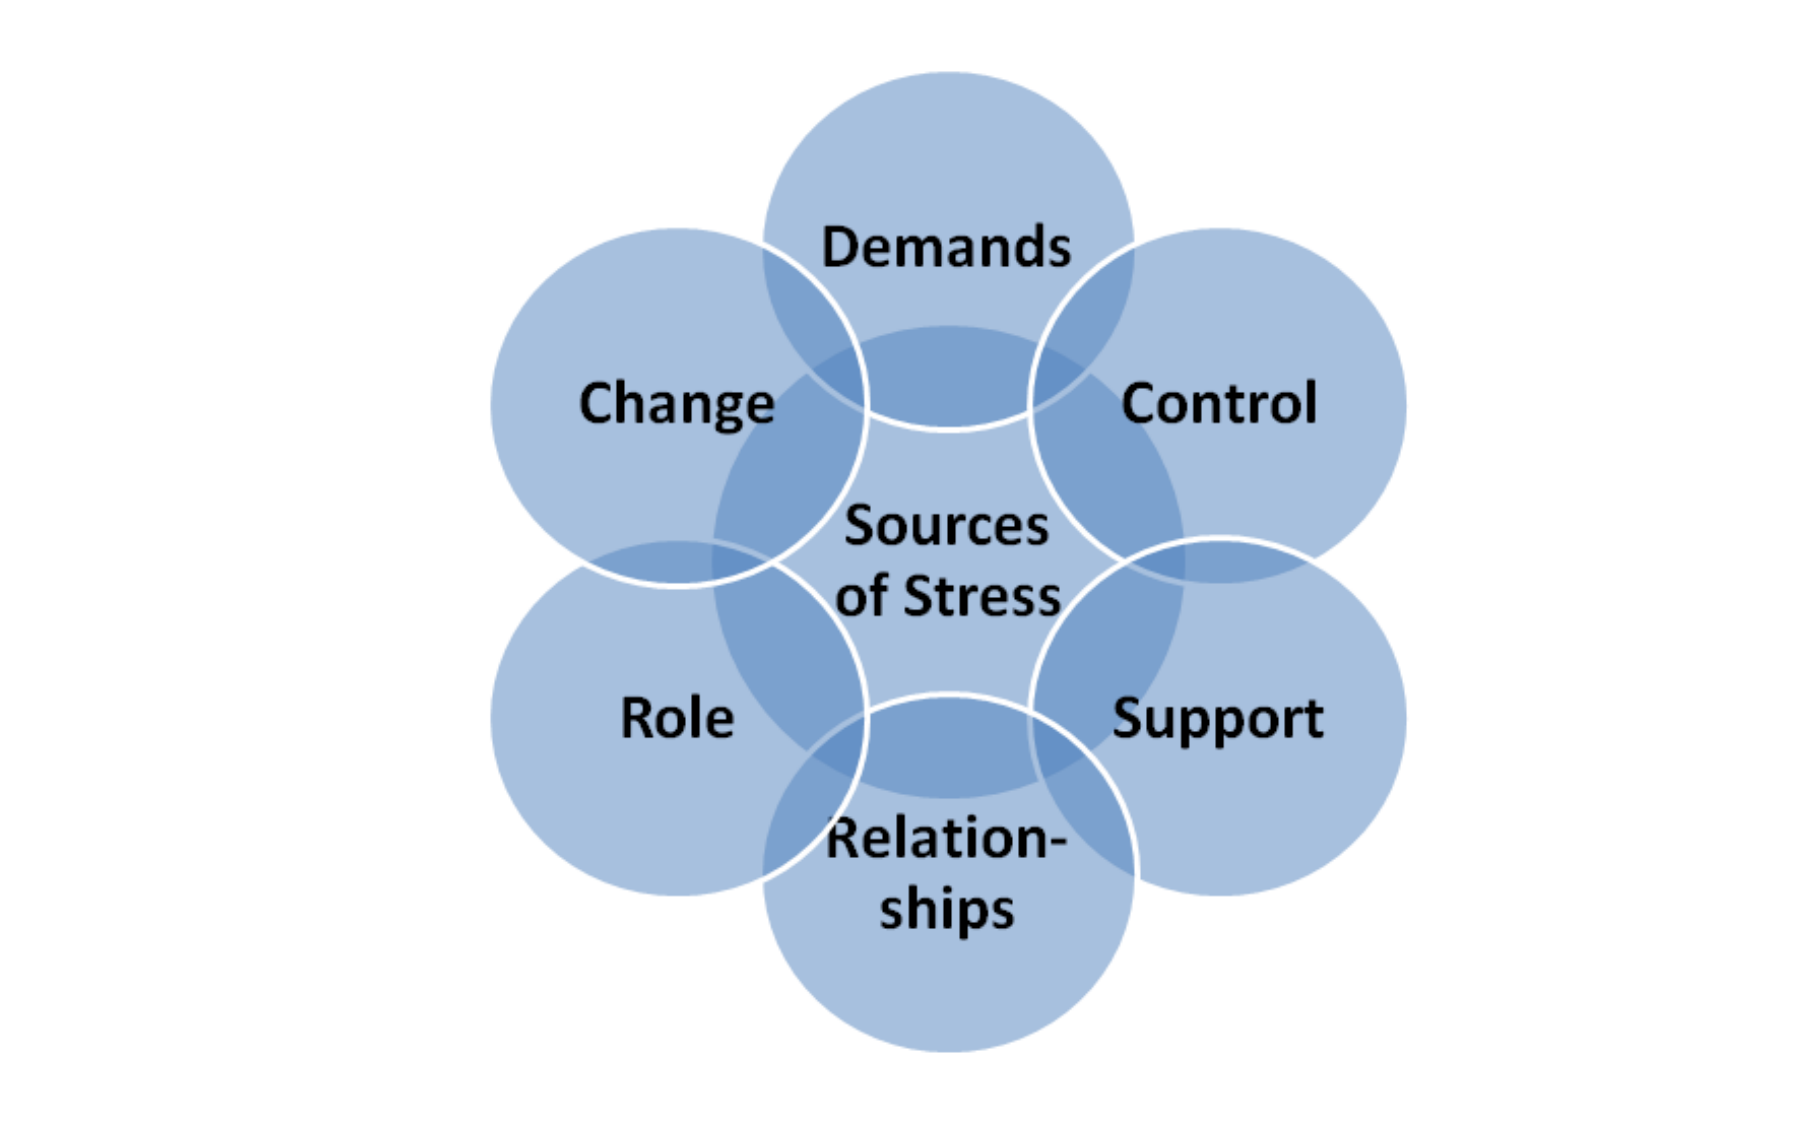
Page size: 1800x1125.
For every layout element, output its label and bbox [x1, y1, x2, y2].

picture [296, 64, 1600, 1061]
